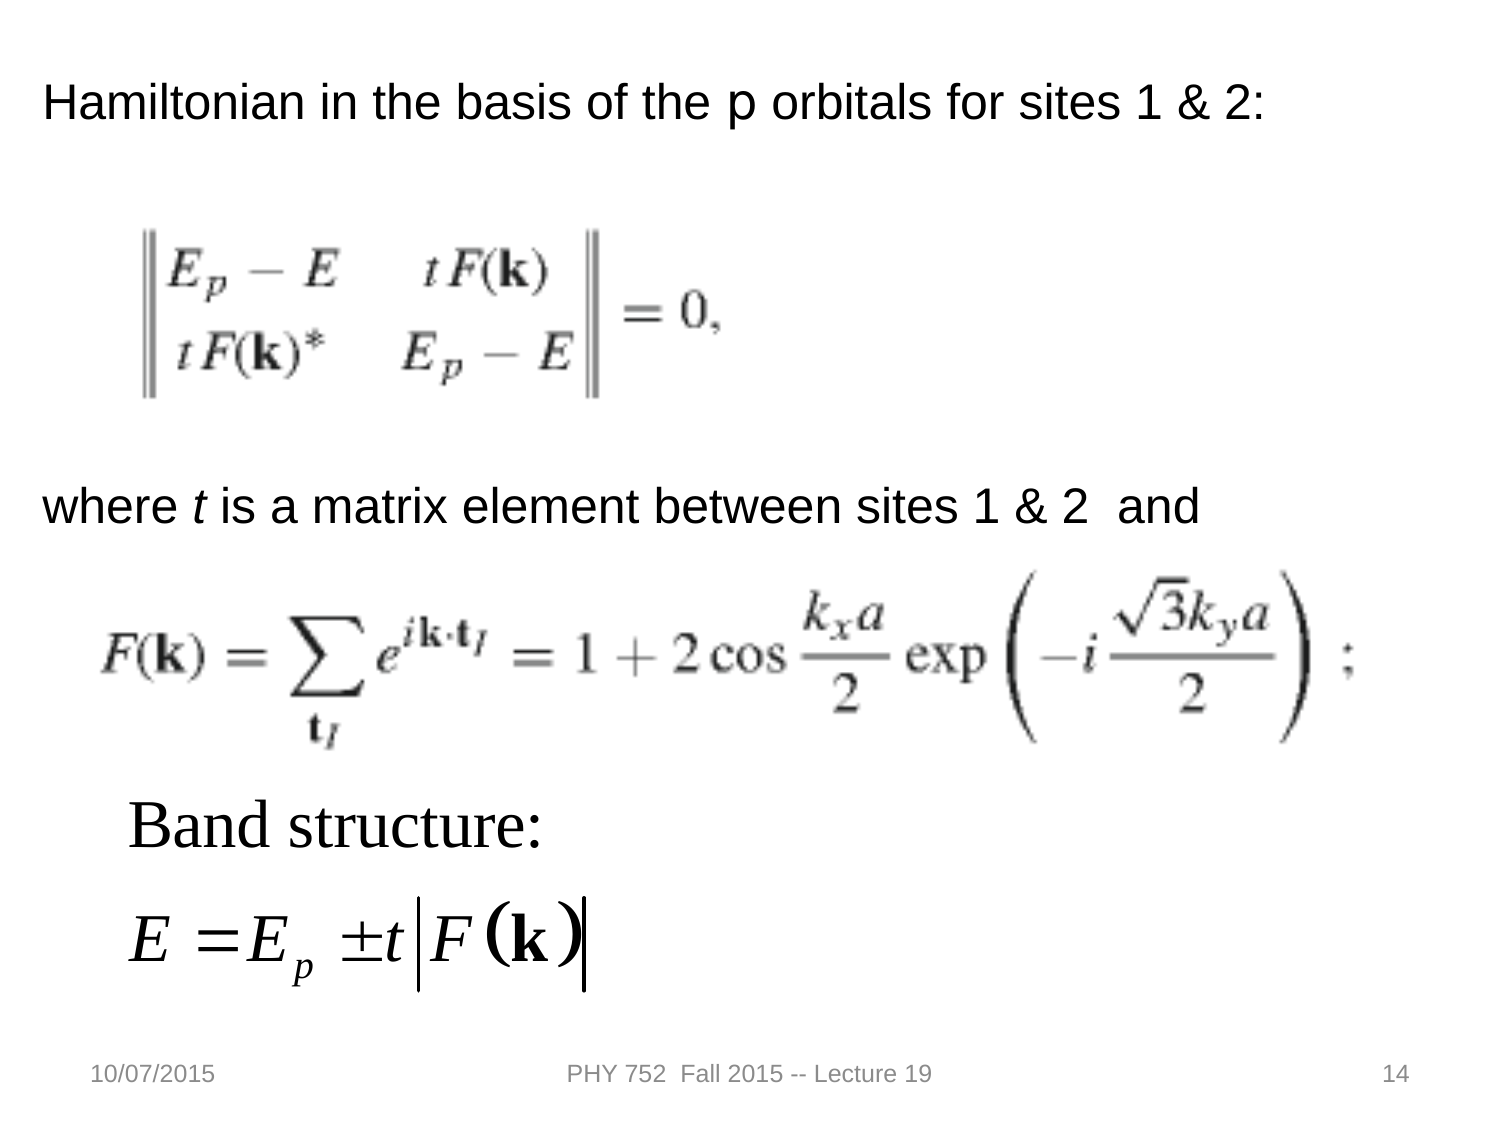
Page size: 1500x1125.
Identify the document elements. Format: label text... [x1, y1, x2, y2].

picture [90, 185, 772, 428]
text_box where t is a matrix element between sites 1 & 2 and [27, 465, 1425, 541]
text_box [120, 790, 600, 1000]
footer PHY 752 Fall 2015 -- Lecture 19 [512, 1042, 988, 1103]
slide_number 14 [1074, 1042, 1425, 1103]
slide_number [75, 1042, 425, 1103]
text_box Hamiltonian in the basis of the p orbitals for sites 1 & 2: [27, 62, 1383, 138]
picture [62, 541, 1500, 792]
